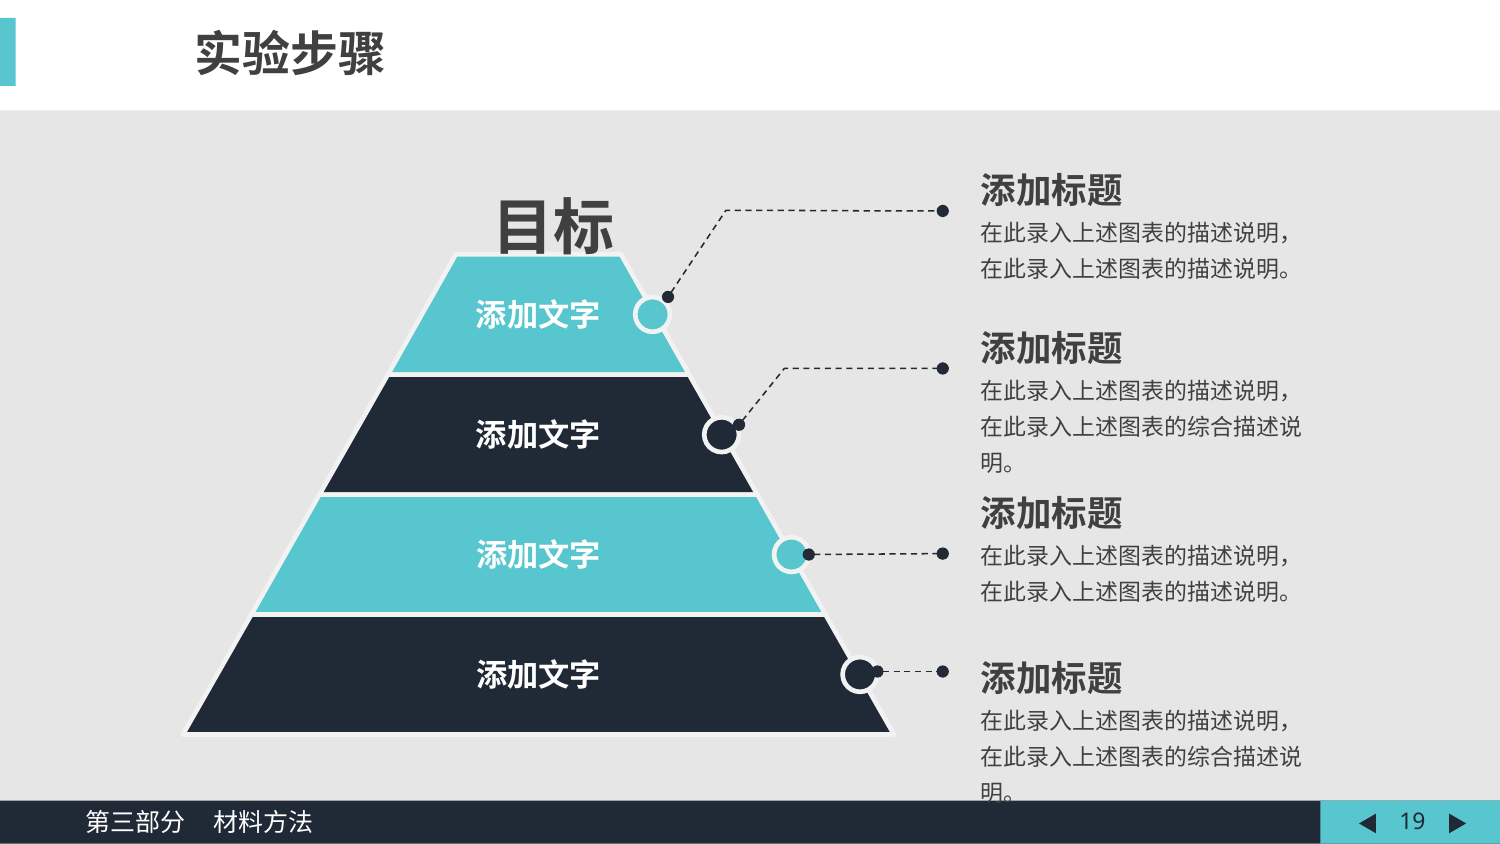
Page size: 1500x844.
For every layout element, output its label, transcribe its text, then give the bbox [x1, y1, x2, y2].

text_box 添加文字 [403, 411, 673, 457]
text_box [251, 494, 826, 614]
text_box 添加标题 [969, 650, 1135, 693]
text_box 在此录入上述图表的描述说明，在此录入上述图表的综合描述说明。 [969, 693, 1337, 812]
text_box [319, 374, 758, 494]
text_box 添加文字 [362, 651, 715, 697]
text_box [936, 362, 949, 375]
text_box [773, 536, 809, 573]
text_box [182, 614, 895, 735]
text_box 添加标题 [969, 162, 1135, 205]
text_box [936, 204, 949, 218]
text_box 添加文字 [423, 291, 654, 337]
text_box 添加标题 [969, 485, 1135, 528]
text_box [732, 415, 747, 431]
text_box 在此录入上述图表的描述说明，在此录入上述图表的综合描述说明。 [969, 363, 1337, 482]
text_box [388, 312, 689, 374]
text_box [435, 254, 642, 291]
text_box 目标 [481, 183, 627, 268]
text_box [661, 287, 675, 304]
text_box [841, 656, 878, 693]
text_box 在此录入上述图表的描述说明，在此录入上述图表的描述说明。 [969, 528, 1337, 611]
text_box 在此录入上述图表的描述说明，在此录入上述图表的描述说明。 [969, 205, 1337, 288]
text_box 实验步骤 [183, 17, 399, 87]
text_box [634, 296, 672, 333]
text_box 添加文字 [362, 531, 715, 577]
text_box 添加标题 [969, 320, 1135, 363]
text_box [703, 416, 741, 454]
